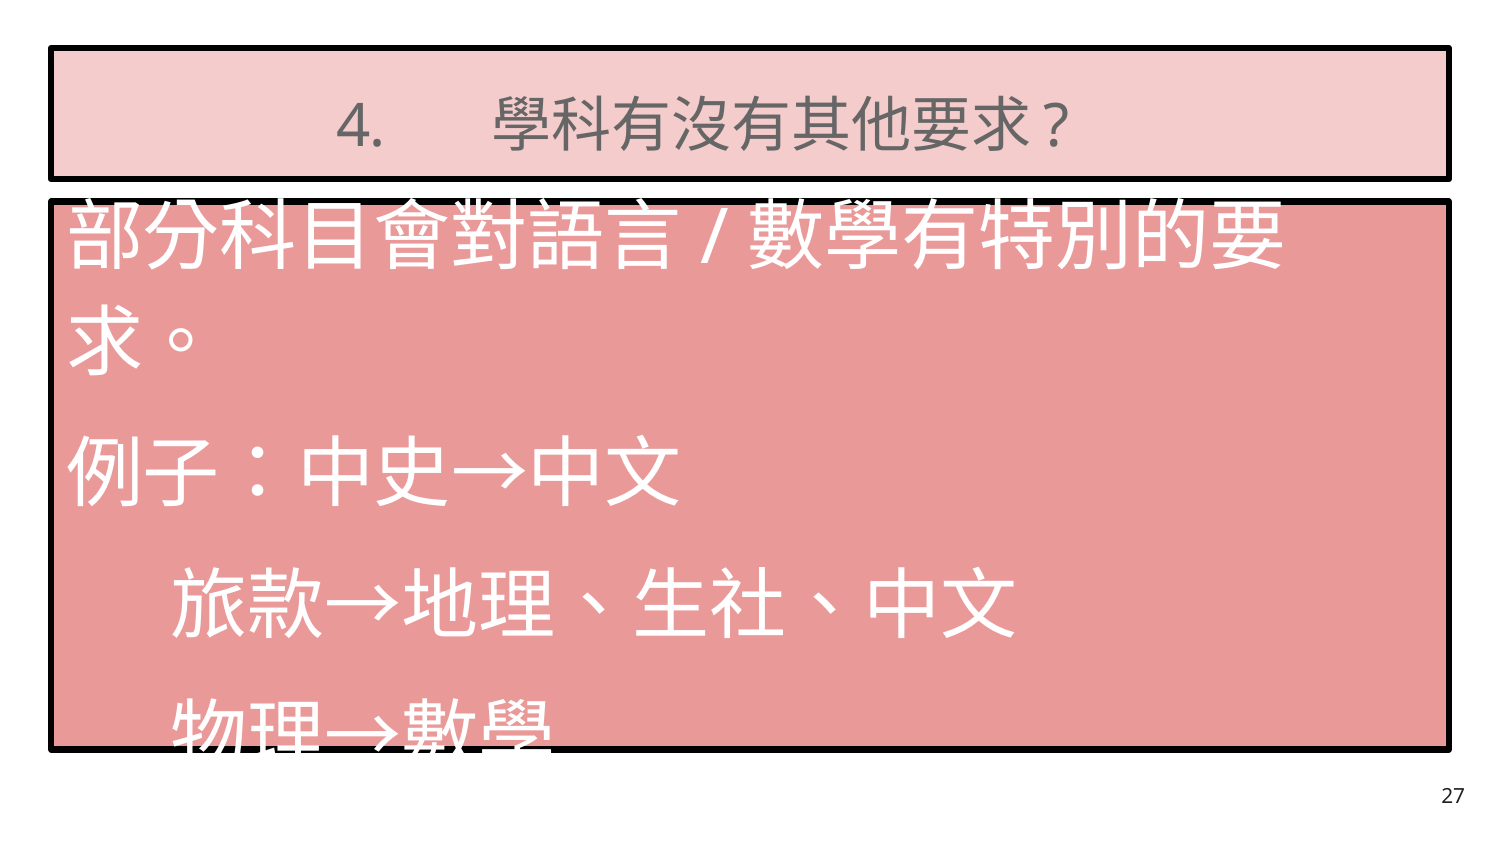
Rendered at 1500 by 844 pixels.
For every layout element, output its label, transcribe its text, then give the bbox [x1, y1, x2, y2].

list 部分科目會對語言/數學有特別的要求。 例子：中史→中文 旅款→地理、生社、中文 物理→數學 [51, 201, 1449, 750]
title 學科有沒有其他要求? [51, 48, 1449, 180]
slide_number 27 [1389, 764, 1480, 830]
